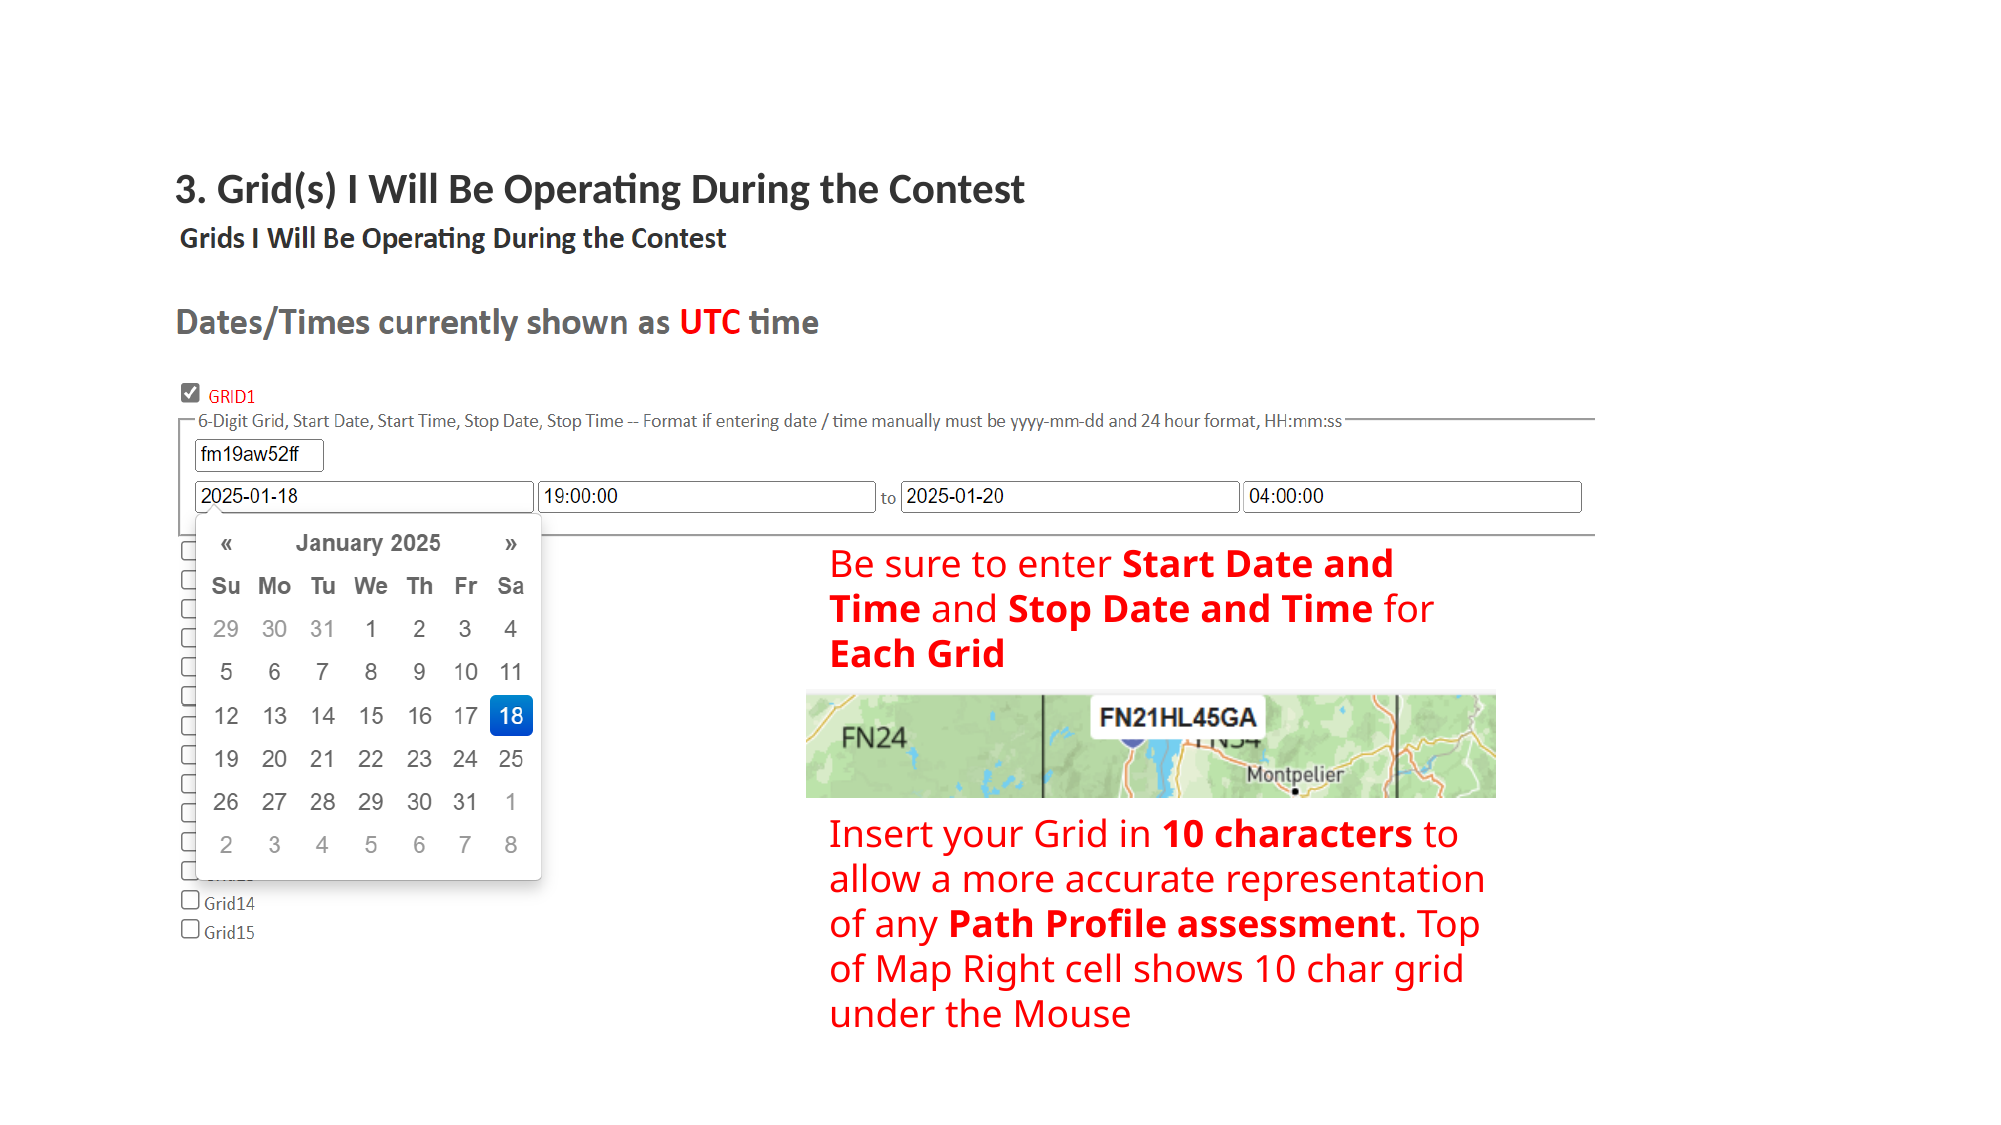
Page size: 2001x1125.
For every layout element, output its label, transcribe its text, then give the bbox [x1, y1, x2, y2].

picture [805, 689, 1496, 799]
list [169, 218, 1596, 949]
text_box Be sure to enter Start Date and Time and Stop Date and Time for Each Grid Insert your Grid in 10 characters to allow a more accurate representation of any Path Profile assessment. Top of Map Right cell shows 10 char grid under the Mouse [814, 949, 1509, 1088]
title 3. Grid(s) I Will Be Operating During the Contest [159, 158, 1887, 273]
